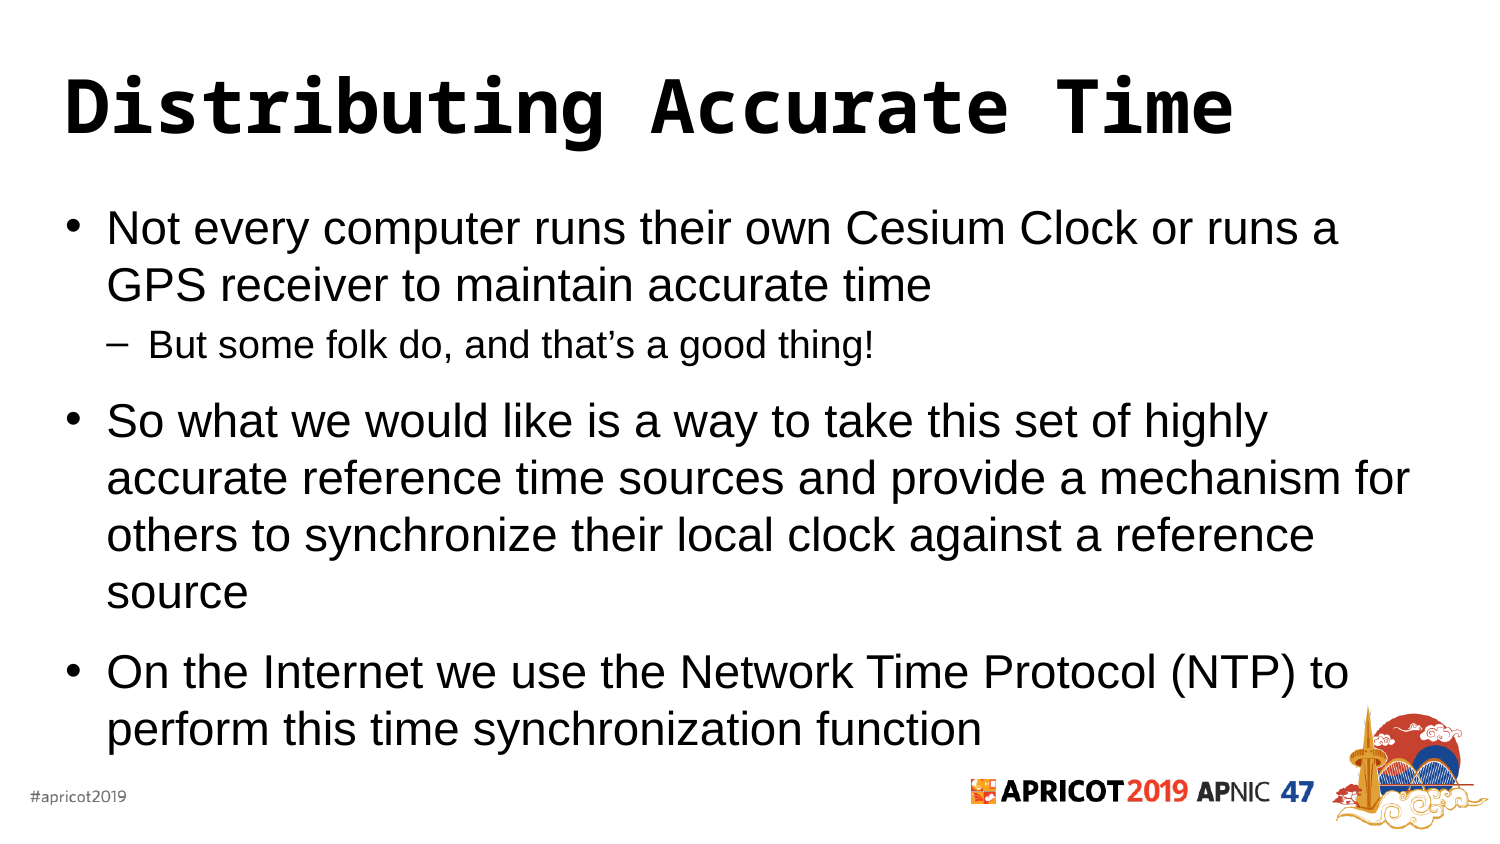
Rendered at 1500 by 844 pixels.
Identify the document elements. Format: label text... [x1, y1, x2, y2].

title Distributing Accurate Time [64, 33, 1436, 175]
list Not every computer runs their own Cesium Clock or runs a GPS receiver to maintain accurate time But some folk do, and that’s a good thing! So what we would like is a way to take this set of highly accurate reference time sources and provide a mechanism for others to synchronize their local clock against a reference source On the Internet we use the Network Time Protocol (NTP) to perform this time synchronization function [64, 196, 1436, 759]
